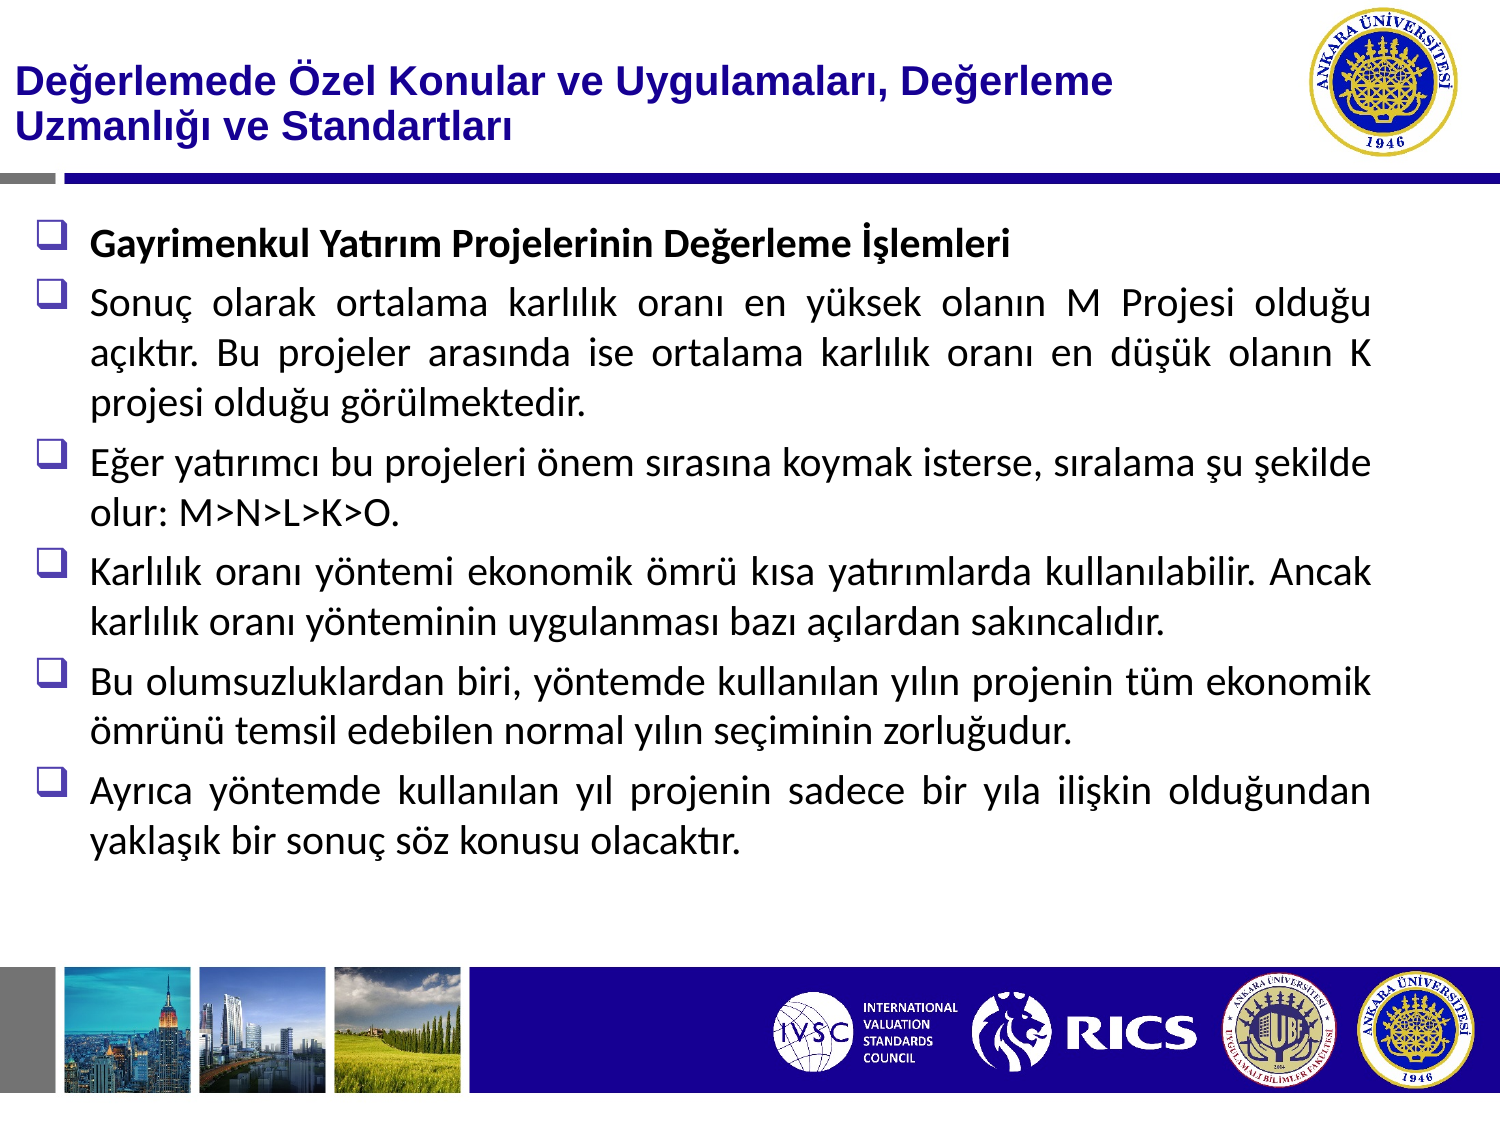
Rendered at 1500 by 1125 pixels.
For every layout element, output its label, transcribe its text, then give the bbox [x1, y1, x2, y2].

picture [0, 0, 1500, 1125]
text_box Gayrimenkul Yatırım Projelerinin Değerleme İşlemleri Sonuç olarak ortalama karlılık oranı en yüksek olanın M Projesi olduğu açıktır. Bu projeler arasında ise ortalama karlılık oranı en düşük olanın K projesi olduğu görülmektedir. Eğer yatırımcı bu projeleri önem sırasına koymak isterse, sıralama şu şekilde olur: M>N>L>K>O. Karlılık oranı yöntemi ekonomik ömrü kısa yatırımlarda kullanılabilir. Ancak karlılık oranı yönteminin uygulanması bazı açılardan sakıncalıdır. Bu olumsuzluklardan biri, yöntemde kullanılan yılın projenin tüm ekonomik ömrünü temsil edebilen normal yılın seçiminin zorluğudur. Ayrıca yöntemde kullanılan yıl projenin sadece bir yıla ilişkin olduğundan yaklaşık bir sonuç söz konusu olacaktır. [18, 208, 1388, 871]
text_box Değerlemede Özel Konular ve Uygulamaları, Değerleme Uzmanlığı ve Standartları [0, 52, 1316, 163]
